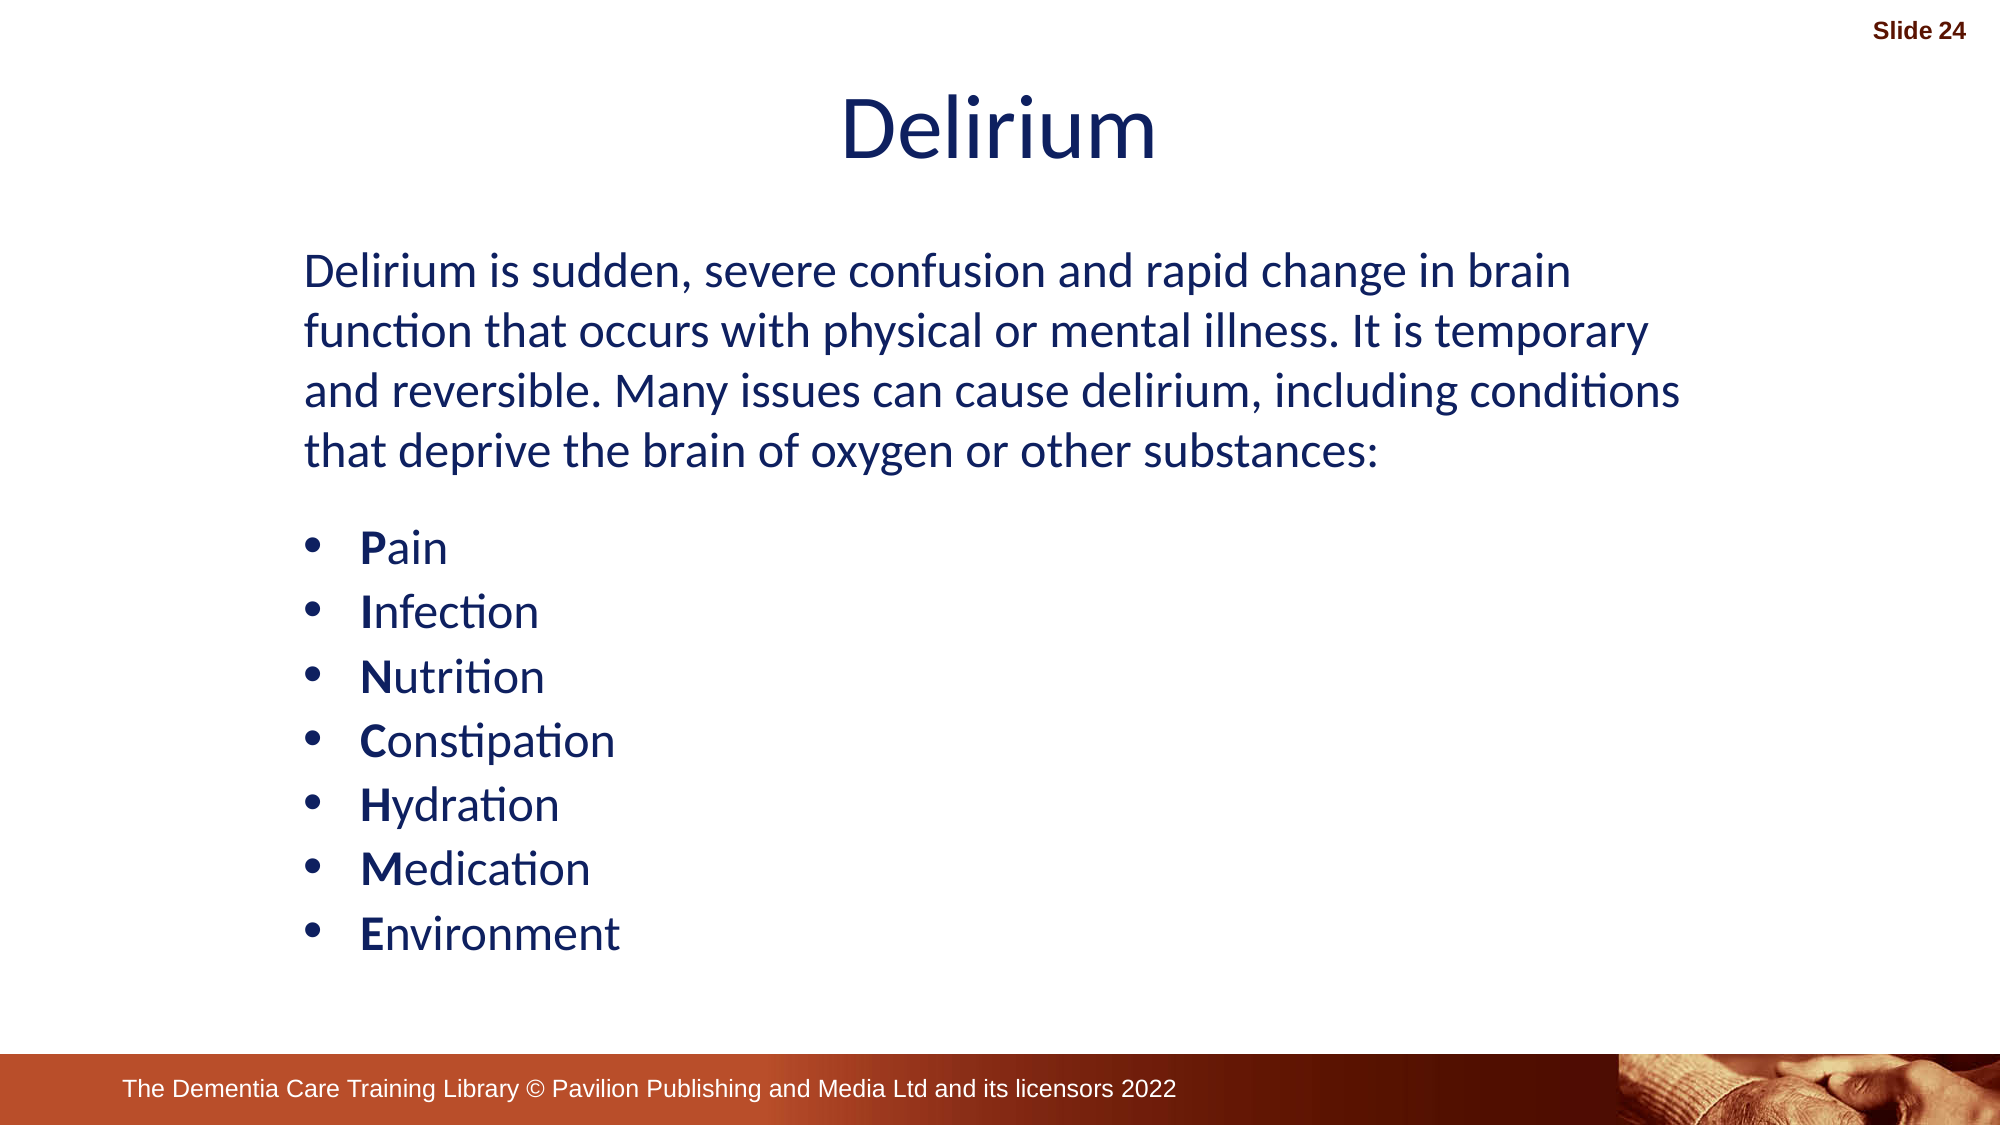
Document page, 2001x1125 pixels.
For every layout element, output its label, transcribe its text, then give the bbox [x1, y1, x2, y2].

text_box Delirium Delirium is sudden, severe confusion and rapid change in brain function that occurs with physical or mental illness. It is temporary and reversible. Many issues can cause delirium, including conditions that deprive the brain of oxygen or other substances: Pain Infection Nutrition Constipation Hydration Medication Environment [289, 59, 1711, 968]
picture [0, 1054, 2000, 1125]
slide_number Slide 24 [1790, 0, 1982, 60]
